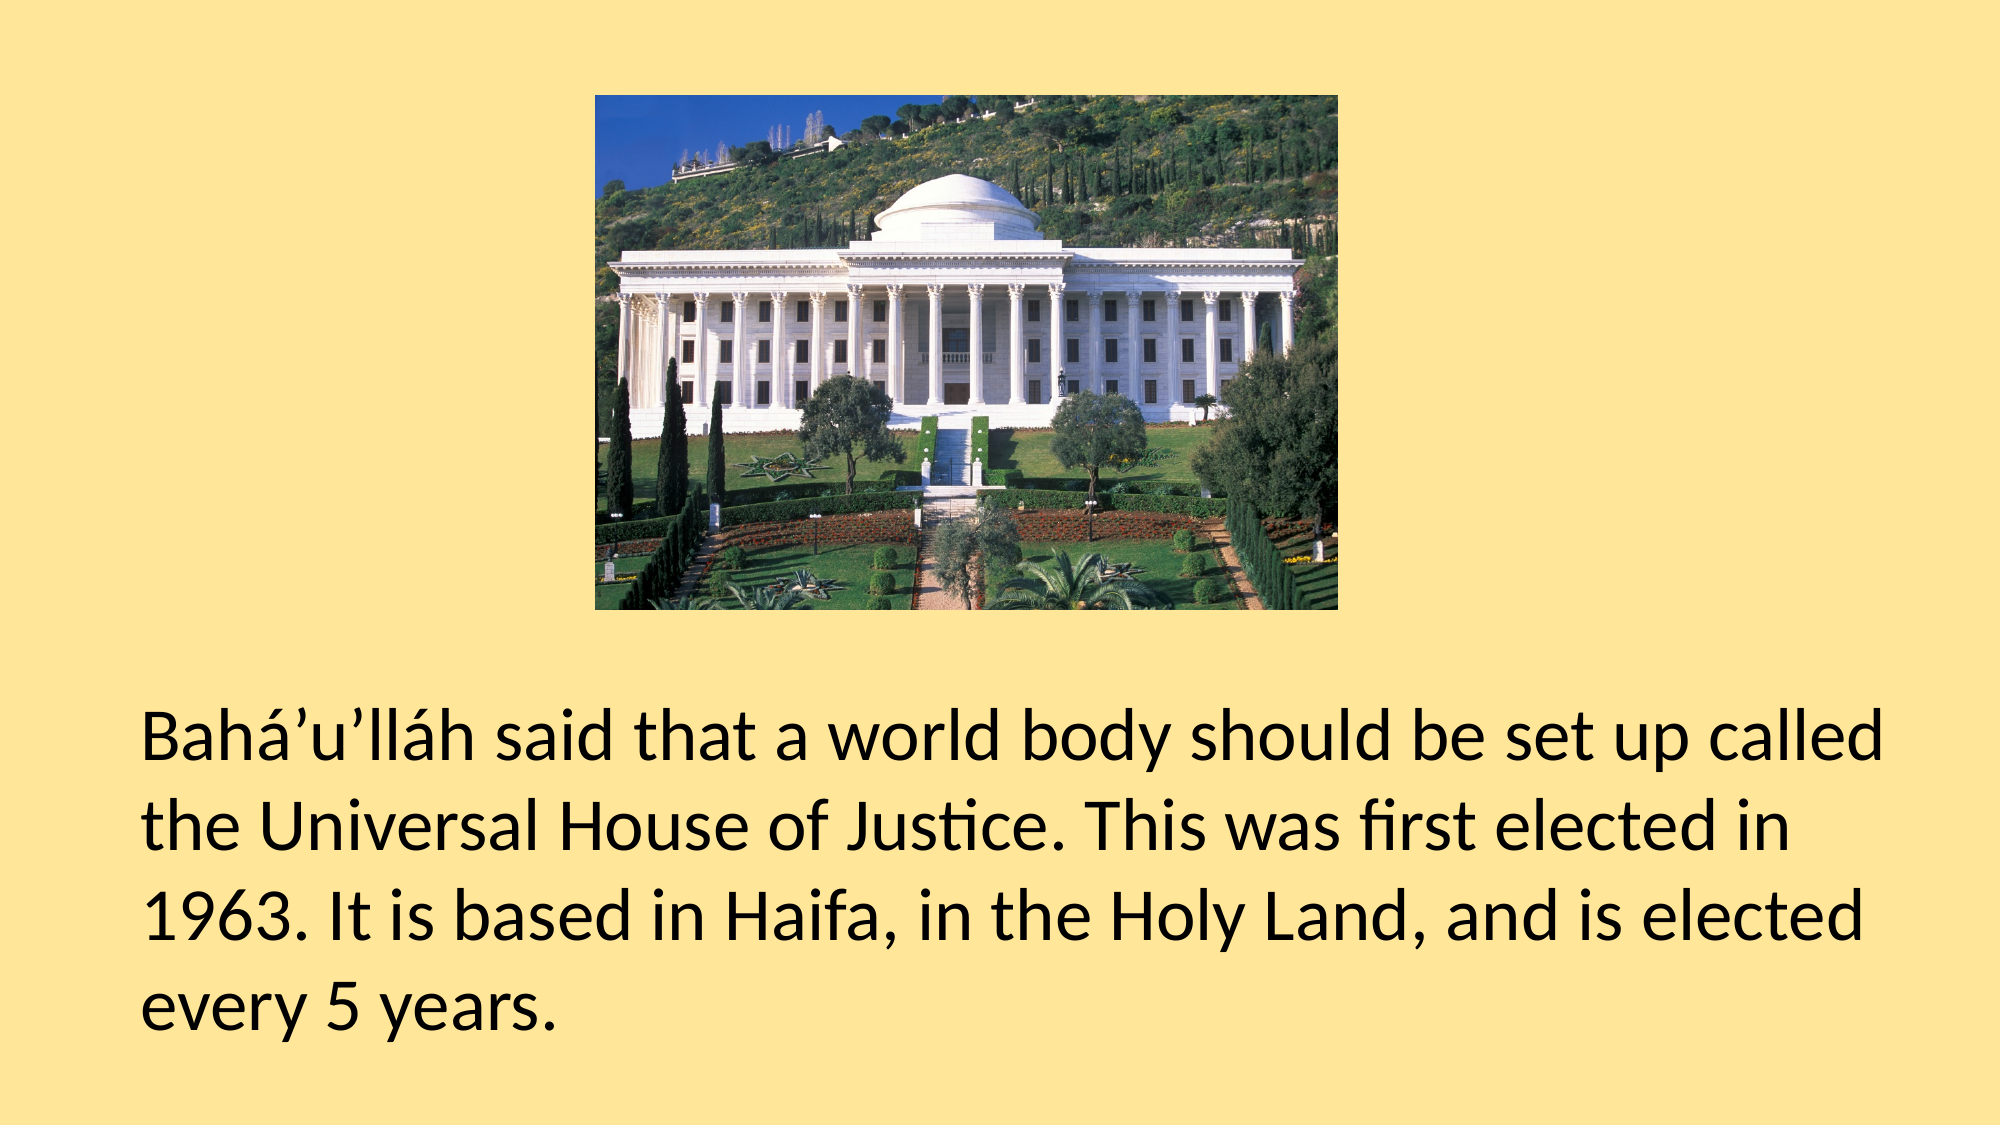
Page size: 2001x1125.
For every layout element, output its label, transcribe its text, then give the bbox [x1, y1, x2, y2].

picture [595, 95, 1338, 610]
text_box Bahá’u’lláh said that a world body should be set up called the Universal House of Justice. This was first elected in 1963. It is based in Haifa, in the Holy Land, and is elected every 5 years. [125, 678, 1940, 1053]
